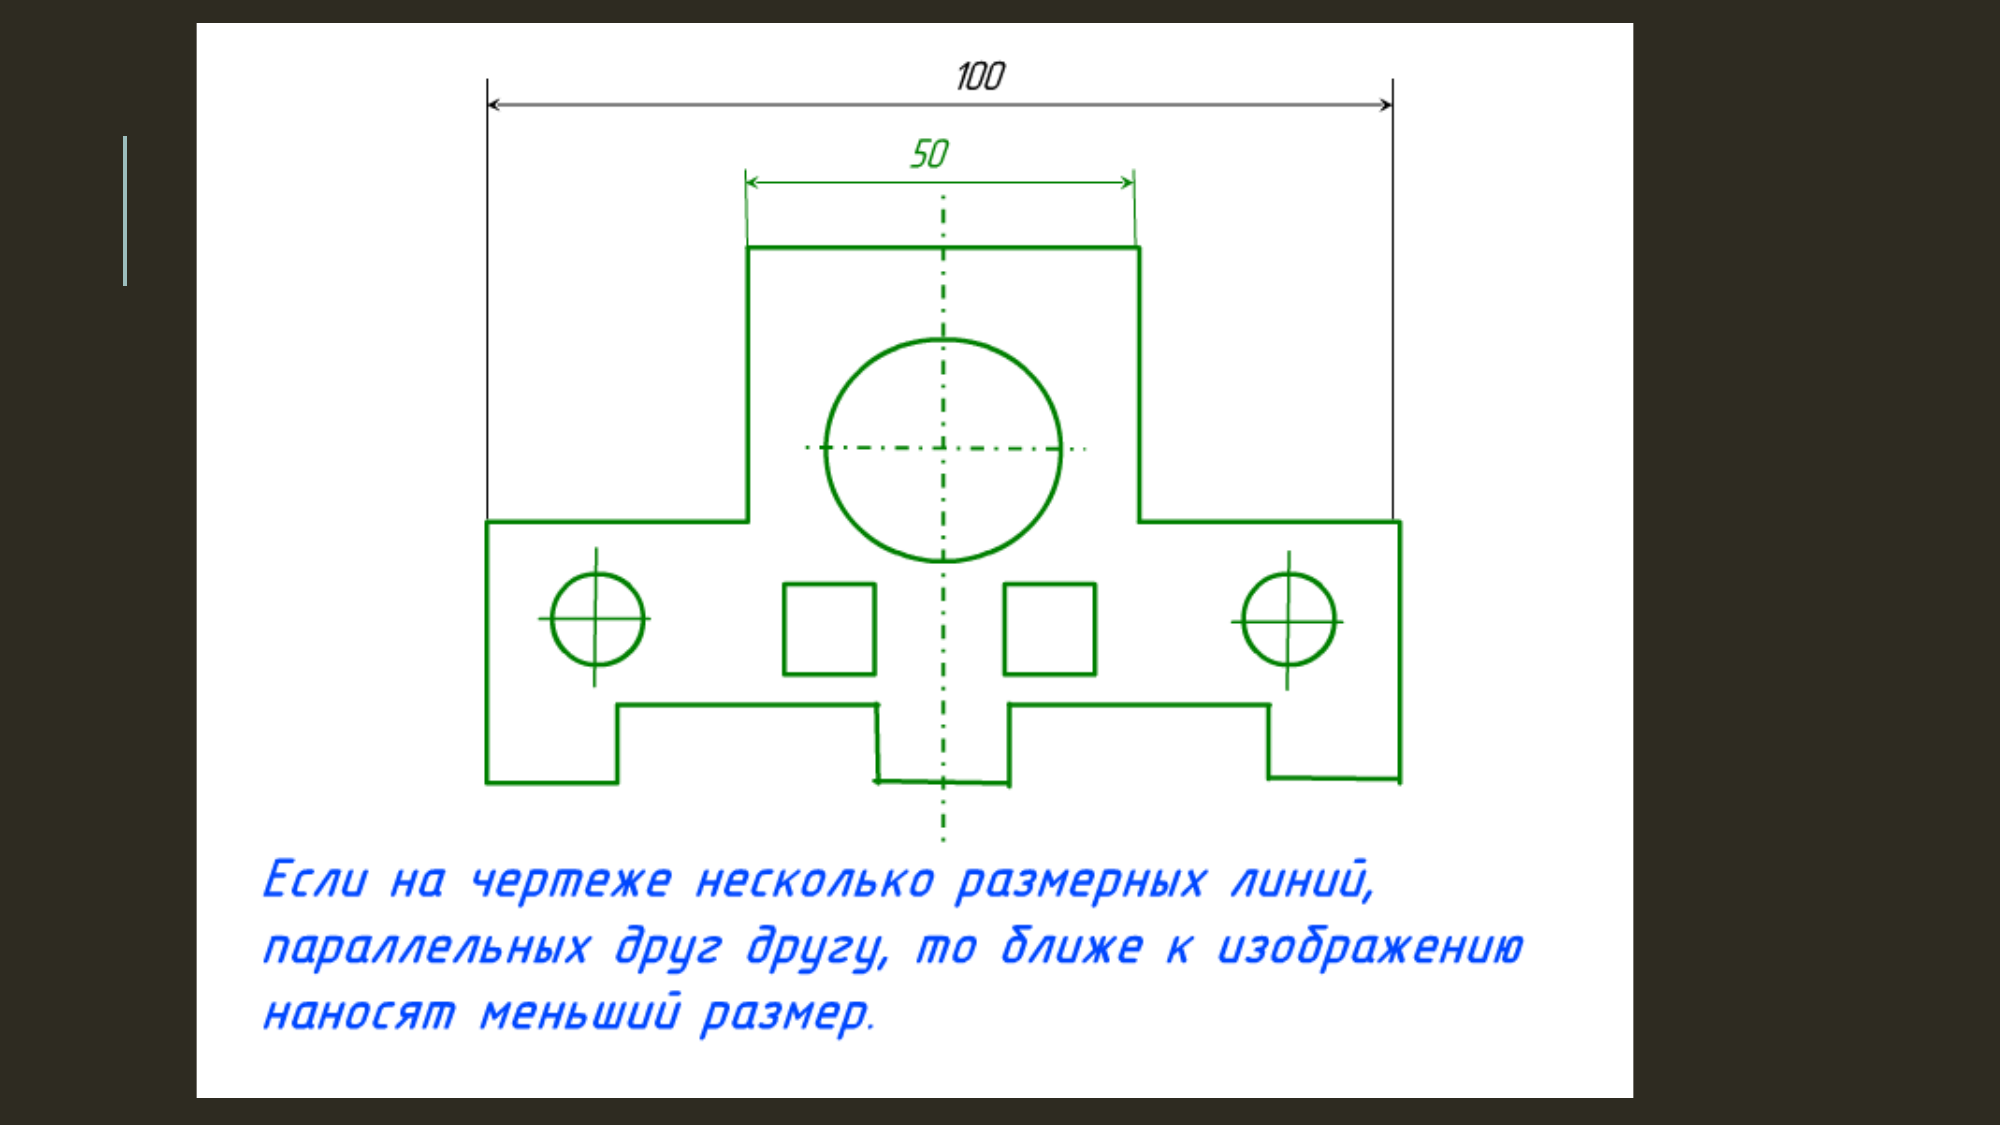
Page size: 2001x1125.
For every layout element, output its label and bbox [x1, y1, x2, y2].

list [196, 23, 1634, 1098]
